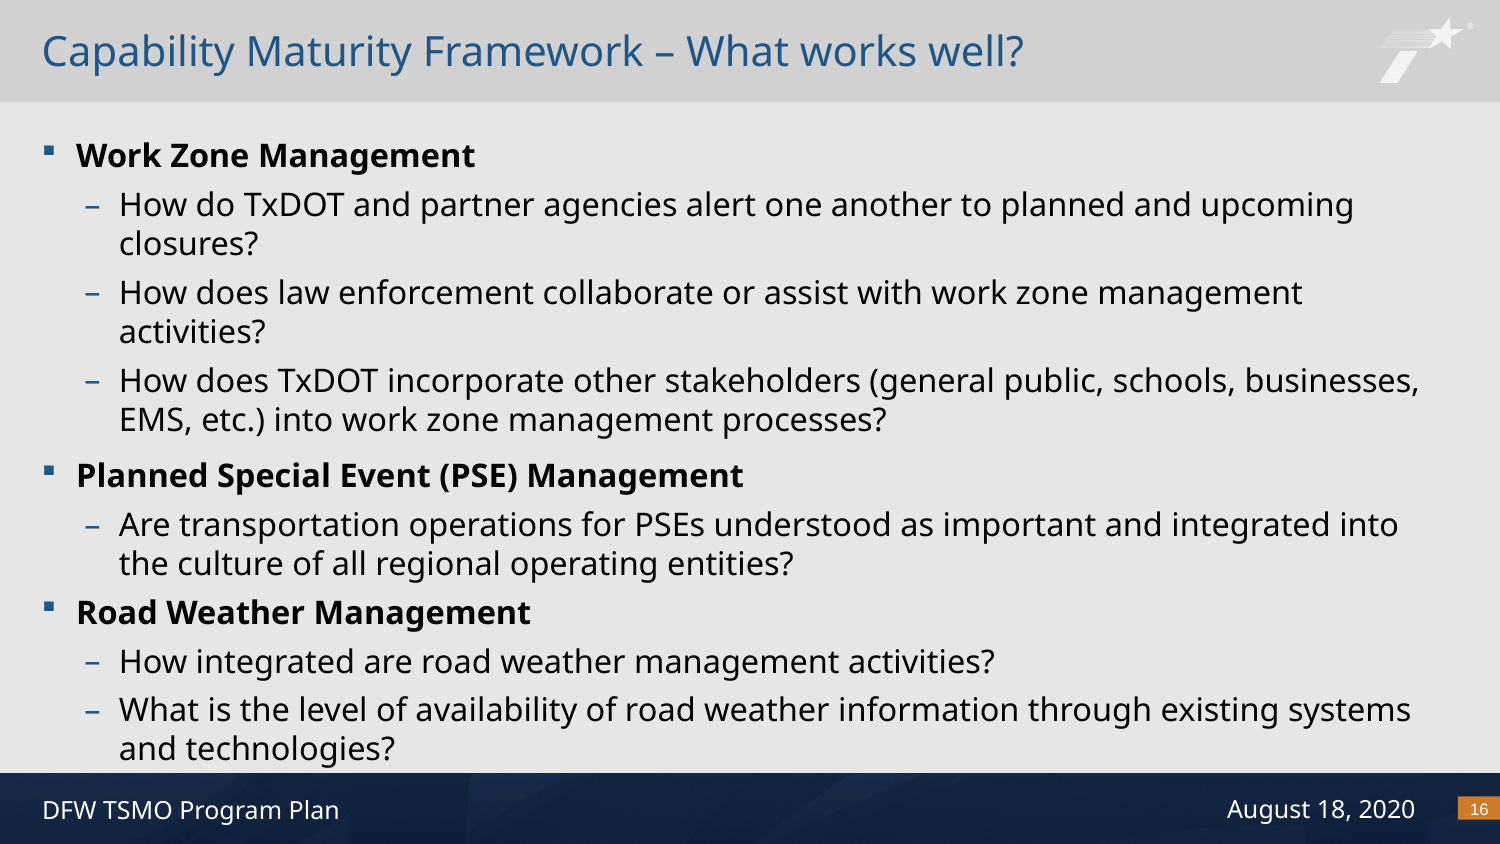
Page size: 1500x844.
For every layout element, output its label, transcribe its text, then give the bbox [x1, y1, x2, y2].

title Capability Maturity Framework – What works well? [41, 17, 1412, 84]
list Work Zone Management How do TxDOT and partner agencies alert one another to planned and upcoming closures? How does law enforcement collaborate or assist with work zone management activities? How does TxDOT incorporate other stakeholders (general public, schools, businesses, EMS, etc.) into work zone management processes? Planned Special Event (PSE) Management Are transportation operations for PSEs understood as important and integrated into the culture of all regional operating entities? Road Weather Management How integrated are road weather management activities? What is the level of availability of road weather information through existing systems and technologies? [41, 127, 1433, 768]
slide_number 16 [1454, 796, 1489, 820]
picture [0, 773, 1500, 844]
